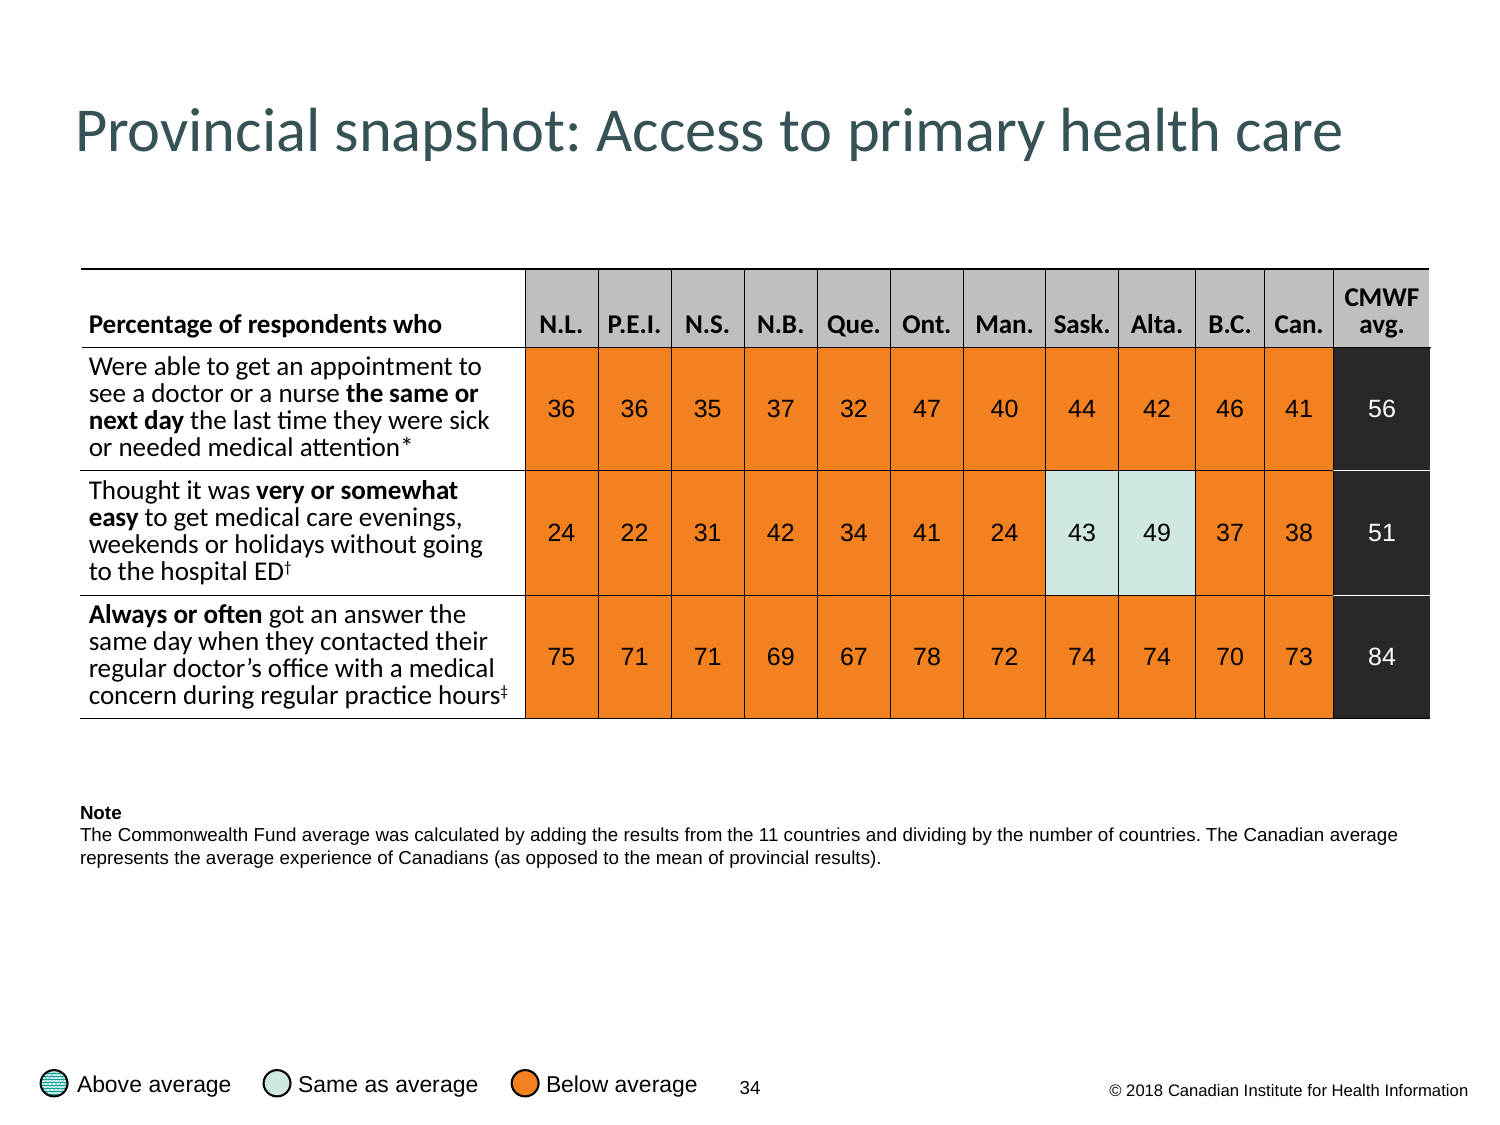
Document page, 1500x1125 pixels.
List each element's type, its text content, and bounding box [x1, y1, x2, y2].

table_cell 43 [1046, 471, 1118, 595]
table_header N.S. [672, 270, 744, 347]
table_cell 37 [1196, 471, 1264, 595]
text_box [40, 1062, 751, 1106]
table_header Alta. [1119, 270, 1195, 347]
text_box © 2018 Canadian Institute for Health Information [1057, 1072, 1489, 1108]
table_cell 36 [526, 348, 598, 470]
table_cell 38 [1265, 471, 1333, 595]
title Provincial snapshot: Access to primary health care [75, 95, 1425, 165]
table_cell 42 [1119, 348, 1195, 470]
table_cell Were able to get an appointment to see a doctor or a nurse the same or next day the last time they were sick or needed medical attention* [82, 348, 525, 470]
table_cell Always or often got an answer the same day when they contacted their regular doctor’s office with a medical concern during regular practice hours‡ [82, 596, 525, 718]
table_cell 69 [745, 596, 817, 718]
table_cell 44 [1046, 348, 1118, 470]
table_cell 70 [1196, 596, 1264, 718]
table_header B.C. [1196, 270, 1264, 347]
table_cell 22 [599, 471, 671, 595]
table_cell 31 [672, 471, 744, 595]
table_header Que. [818, 270, 890, 347]
table_header N.L. [526, 270, 598, 347]
table_cell Thought it was very or somewhat easy to get medical care evenings, weekends or holidays without going to the hospital ED† [82, 471, 525, 595]
table_header P.E.I. [599, 270, 671, 347]
table_cell 37 [745, 348, 817, 470]
table_cell 49 [1119, 471, 1195, 595]
table_cell 71 [672, 596, 744, 718]
table_cell 40 [964, 348, 1045, 470]
table_cell 41 [1265, 348, 1333, 470]
table_cell 71 [599, 596, 671, 718]
text_box Note The Commonwealth Fund average was calculated by adding the results from the 11 countries and dividing by the number of countries. The Canadian average represents the average experience of Canadians (as opposed to the mean of provincial results). [79, 785, 1434, 869]
table_cell 24 [526, 471, 598, 595]
table_cell 36 [599, 348, 671, 470]
table_header CMWF avg. [1334, 270, 1429, 347]
table_cell 41 [891, 471, 963, 595]
table_cell 35 [672, 348, 744, 470]
table_cell 74 [1119, 596, 1195, 718]
table_cell 72 [964, 596, 1045, 718]
table_header Percentage of respondents who [81, 270, 525, 347]
table_cell 34 [818, 471, 890, 595]
table_cell 56 [1334, 348, 1430, 470]
table_cell 67 [818, 596, 890, 718]
table_cell 84 [1334, 596, 1430, 718]
table_cell 78 [891, 596, 963, 718]
table_cell 47 [891, 348, 963, 470]
table_header N.B. [745, 270, 817, 347]
table_cell 74 [1046, 596, 1118, 718]
table_header Sask. [1046, 270, 1118, 347]
table_cell 51 [1334, 471, 1430, 595]
table_header Can. [1265, 270, 1333, 347]
table_cell 42 [745, 471, 817, 595]
table_header Man. [964, 270, 1045, 347]
table_cell 46 [1196, 348, 1264, 470]
table_cell 32 [818, 348, 890, 470]
table_header Ont. [891, 270, 963, 347]
table_cell 75 [526, 596, 598, 718]
slide_number 34 [754, 1075, 925, 1099]
table_cell 24 [964, 471, 1045, 595]
table_cell 73 [1265, 596, 1333, 718]
